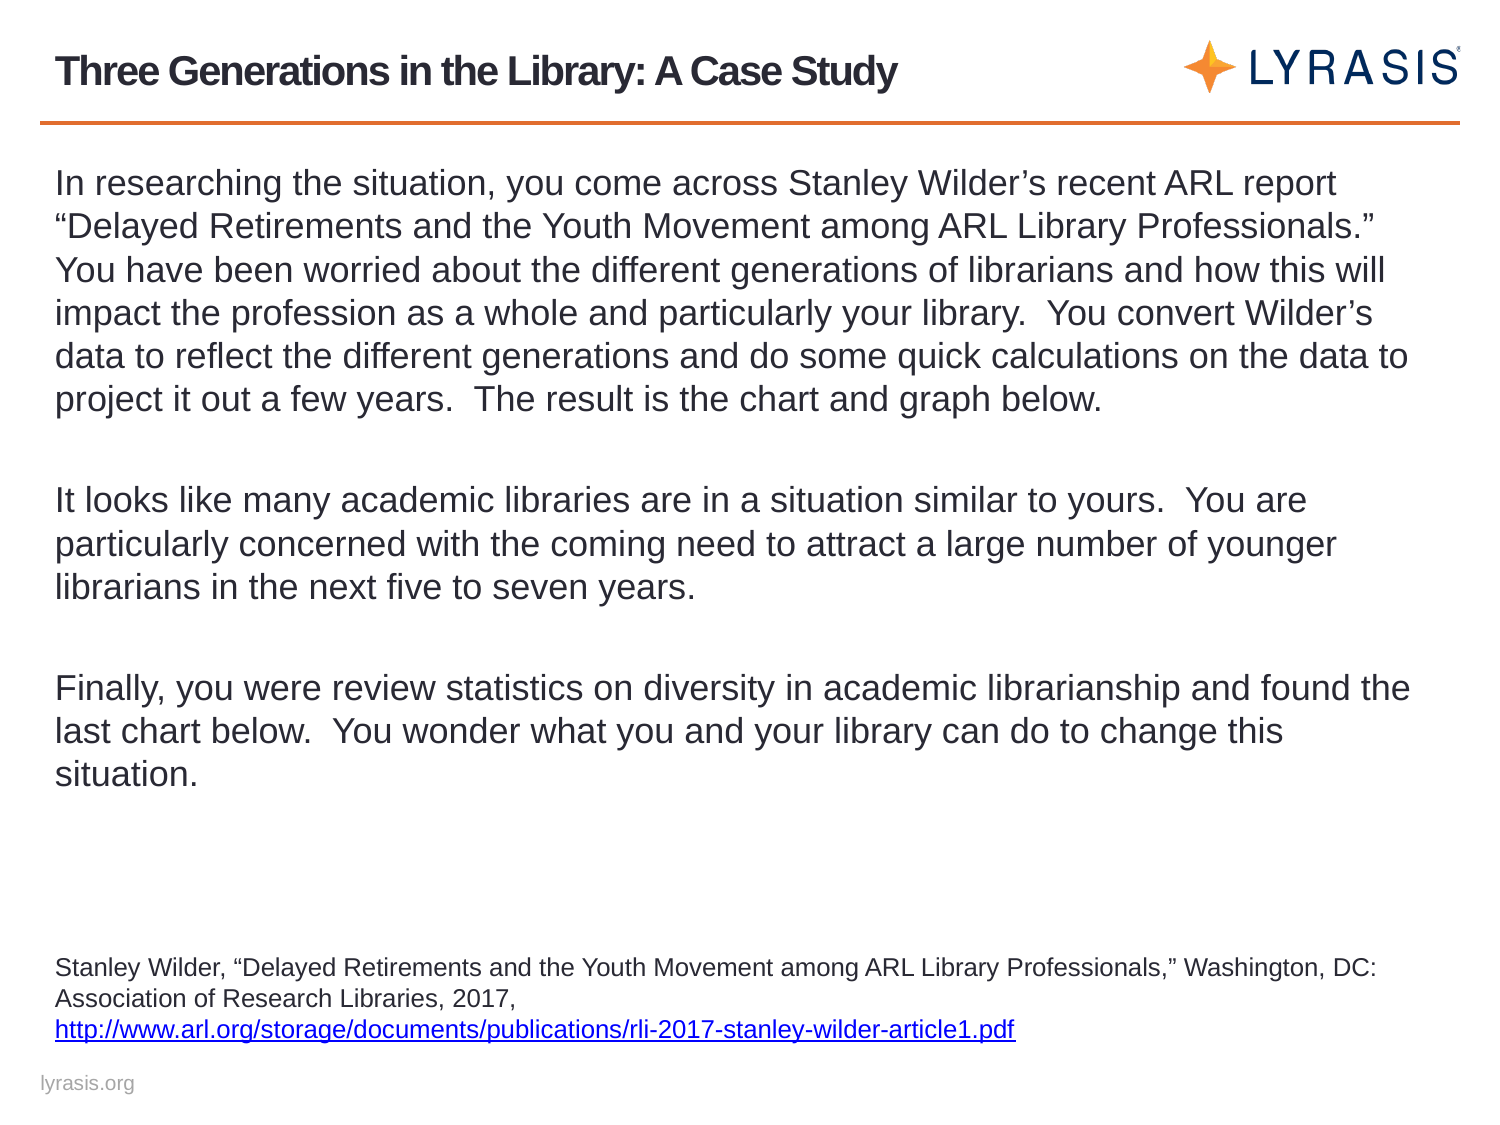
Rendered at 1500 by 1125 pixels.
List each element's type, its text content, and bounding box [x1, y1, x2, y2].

list In researching the situation, you come across Stanley Wilder’s recent ARL report “Delayed Retirements and the Youth Movement among ARL Library Professionals.” You have been worried about the different generations of librarians and how this will impact the profession as a whole and particularly your library. You convert Wilder’s data to reflect the different generations and do some quick calculations on the data to project it out a few years. The result is the chart and graph below. It looks like many academic libraries are in a situation similar to yours. You are particularly concerned with the coming need to attract a large number of younger librarians in the next five to seven years. Finally, you were review statistics on diversity in academic librarianship and found the last chart below. You wonder what you and your library can do to change this situation. Stanley Wilder, “Delayed Retirements and the Youth Movement among ARL Library Professionals,” Washington, DC: Association of Research Libraries, 2017, http://www.arl.org/storage/documents/publications/rli-2017-stanley-wilder-article1.pdf [40, 151, 1446, 1063]
title Three Generations in the Library: A Case Study [40, 36, 1138, 111]
